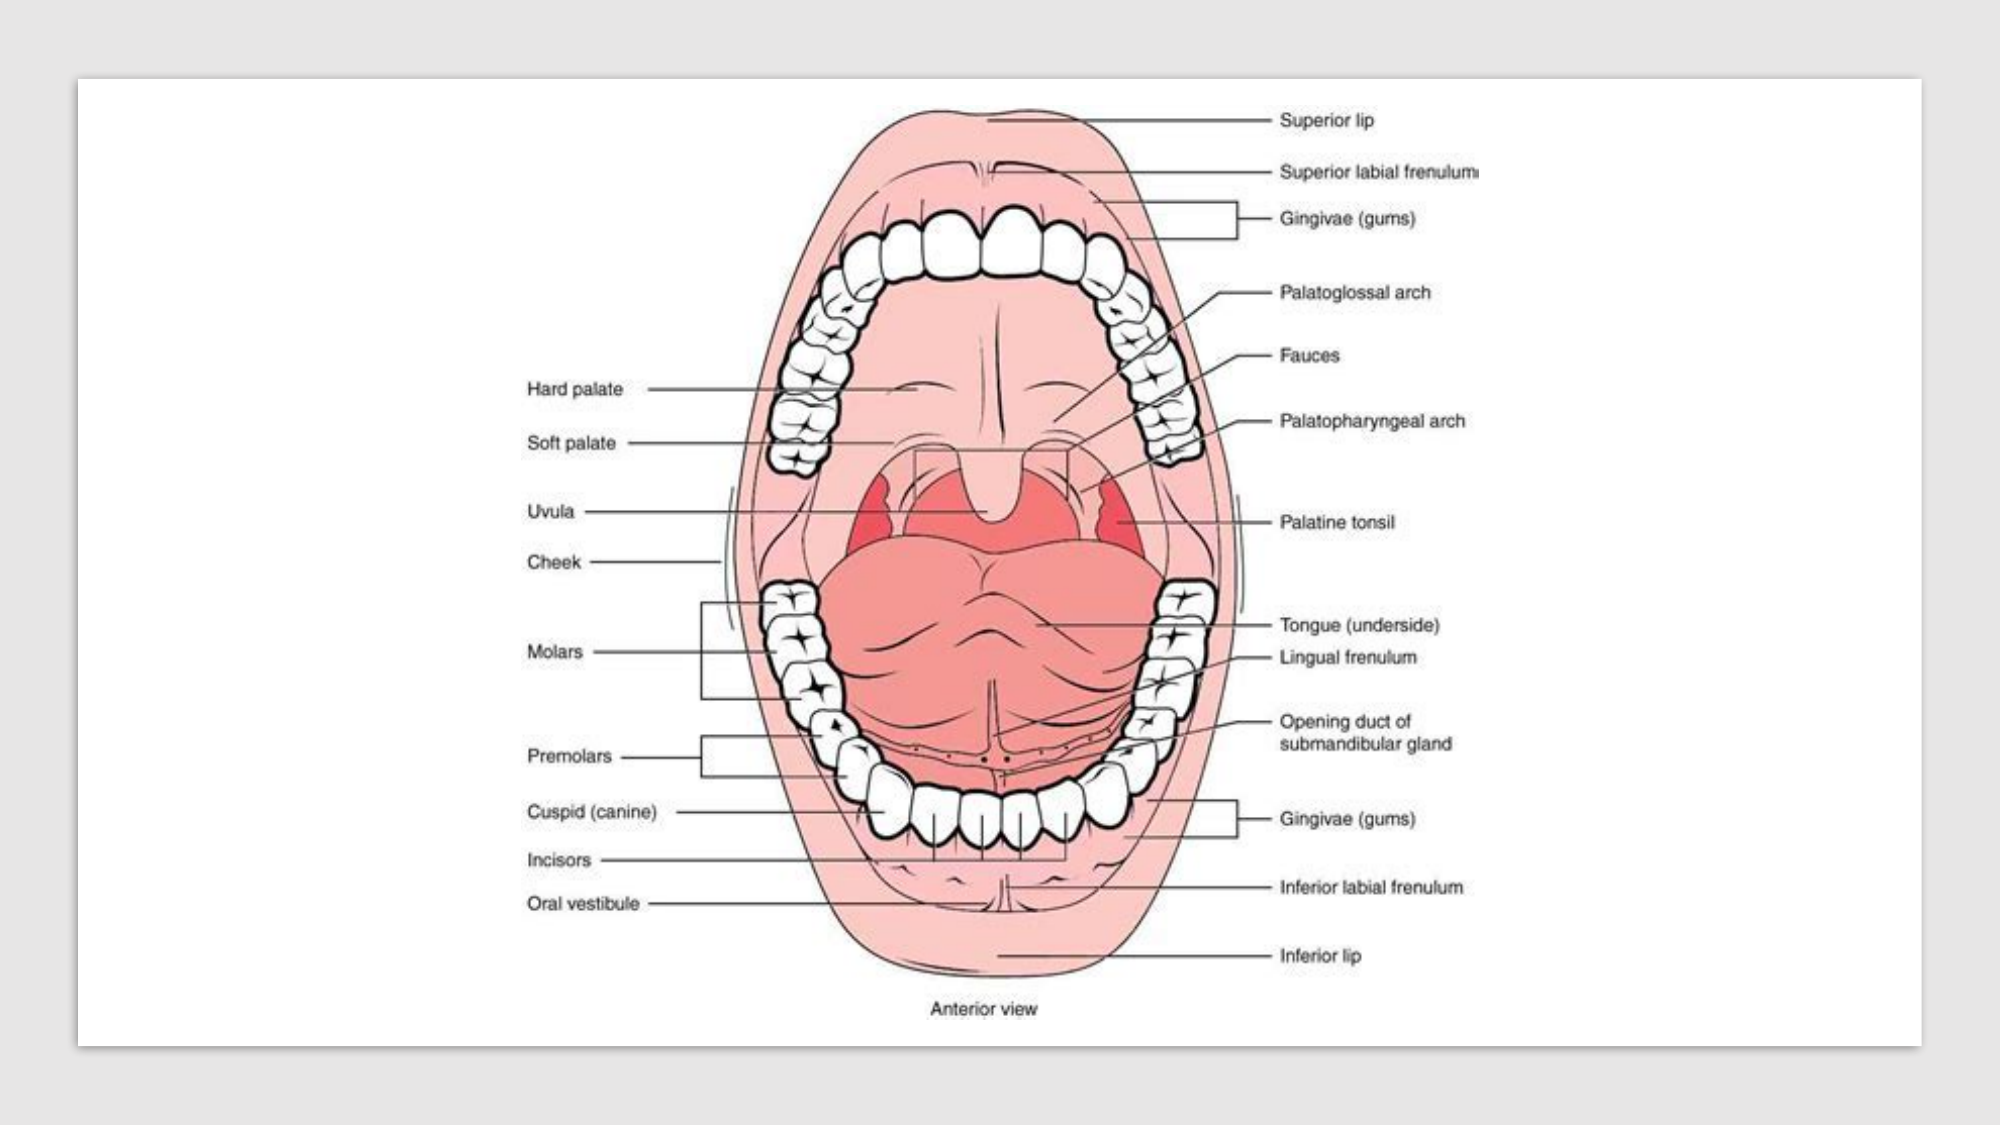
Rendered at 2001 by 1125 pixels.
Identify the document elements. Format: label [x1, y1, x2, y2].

text_box [0, 0, 2000, 1125]
list [521, 105, 1479, 1020]
text_box [77, 78, 1923, 1047]
